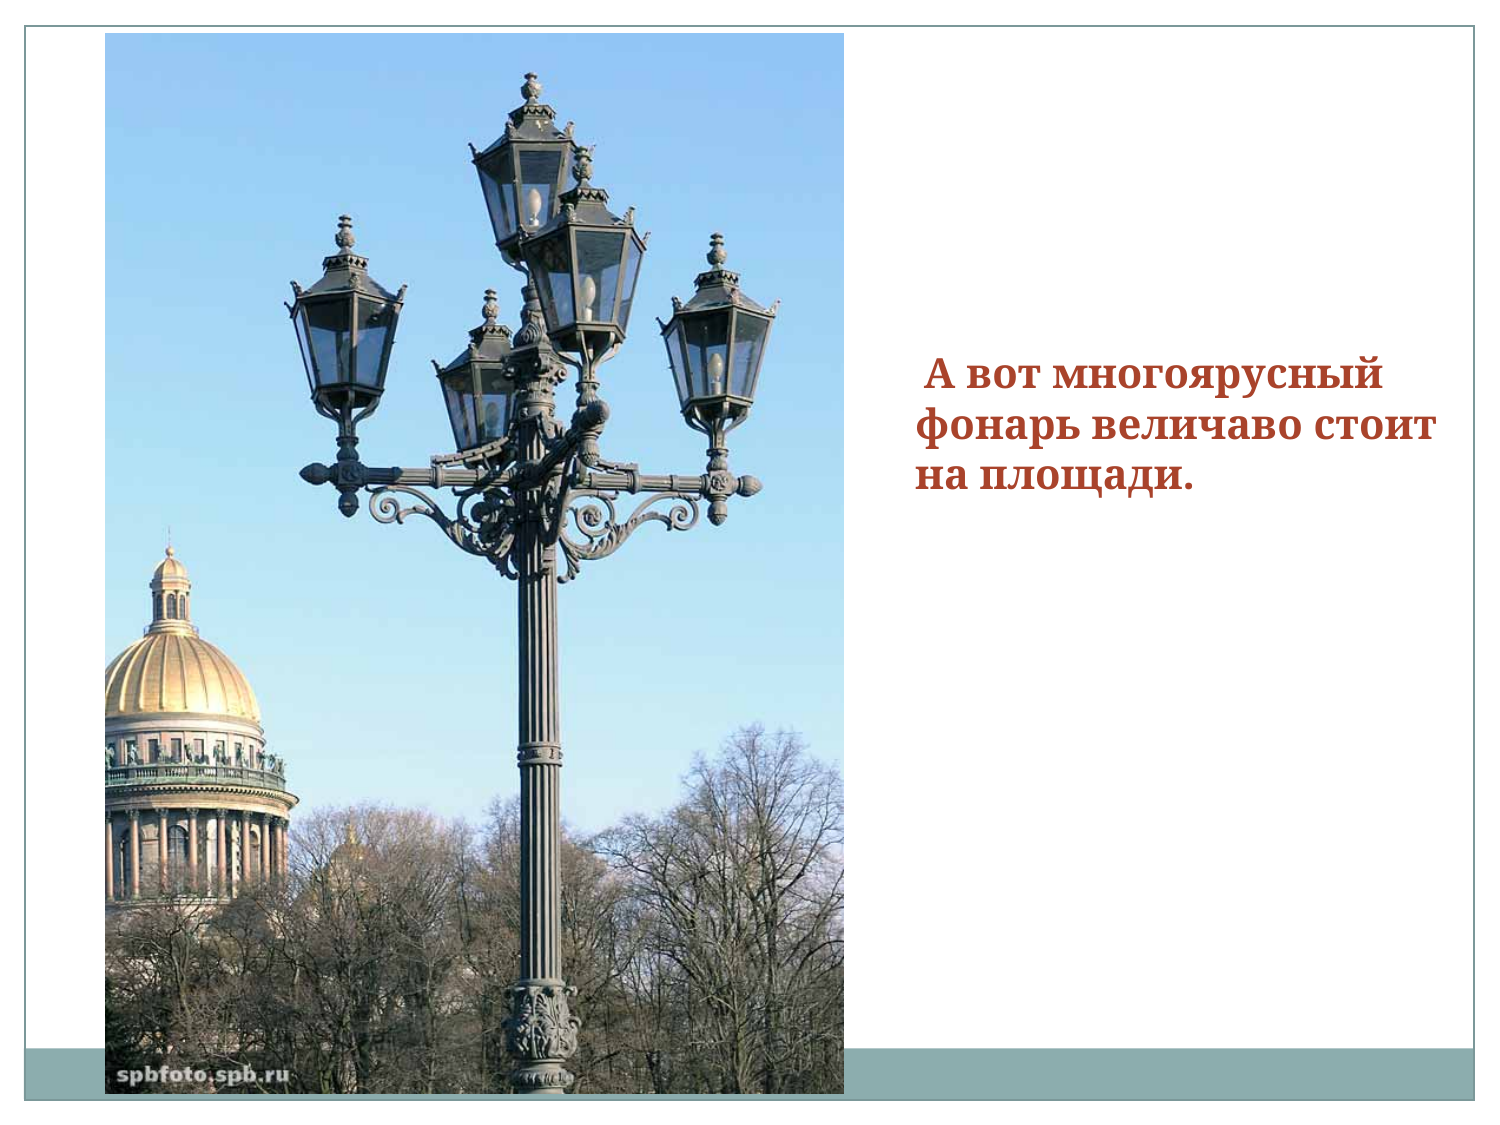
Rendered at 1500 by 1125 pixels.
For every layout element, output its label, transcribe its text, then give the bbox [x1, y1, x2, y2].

list А вот многоярусный фонарь величаво стоит на площади. [855, 339, 1500, 598]
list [105, 33, 844, 1094]
